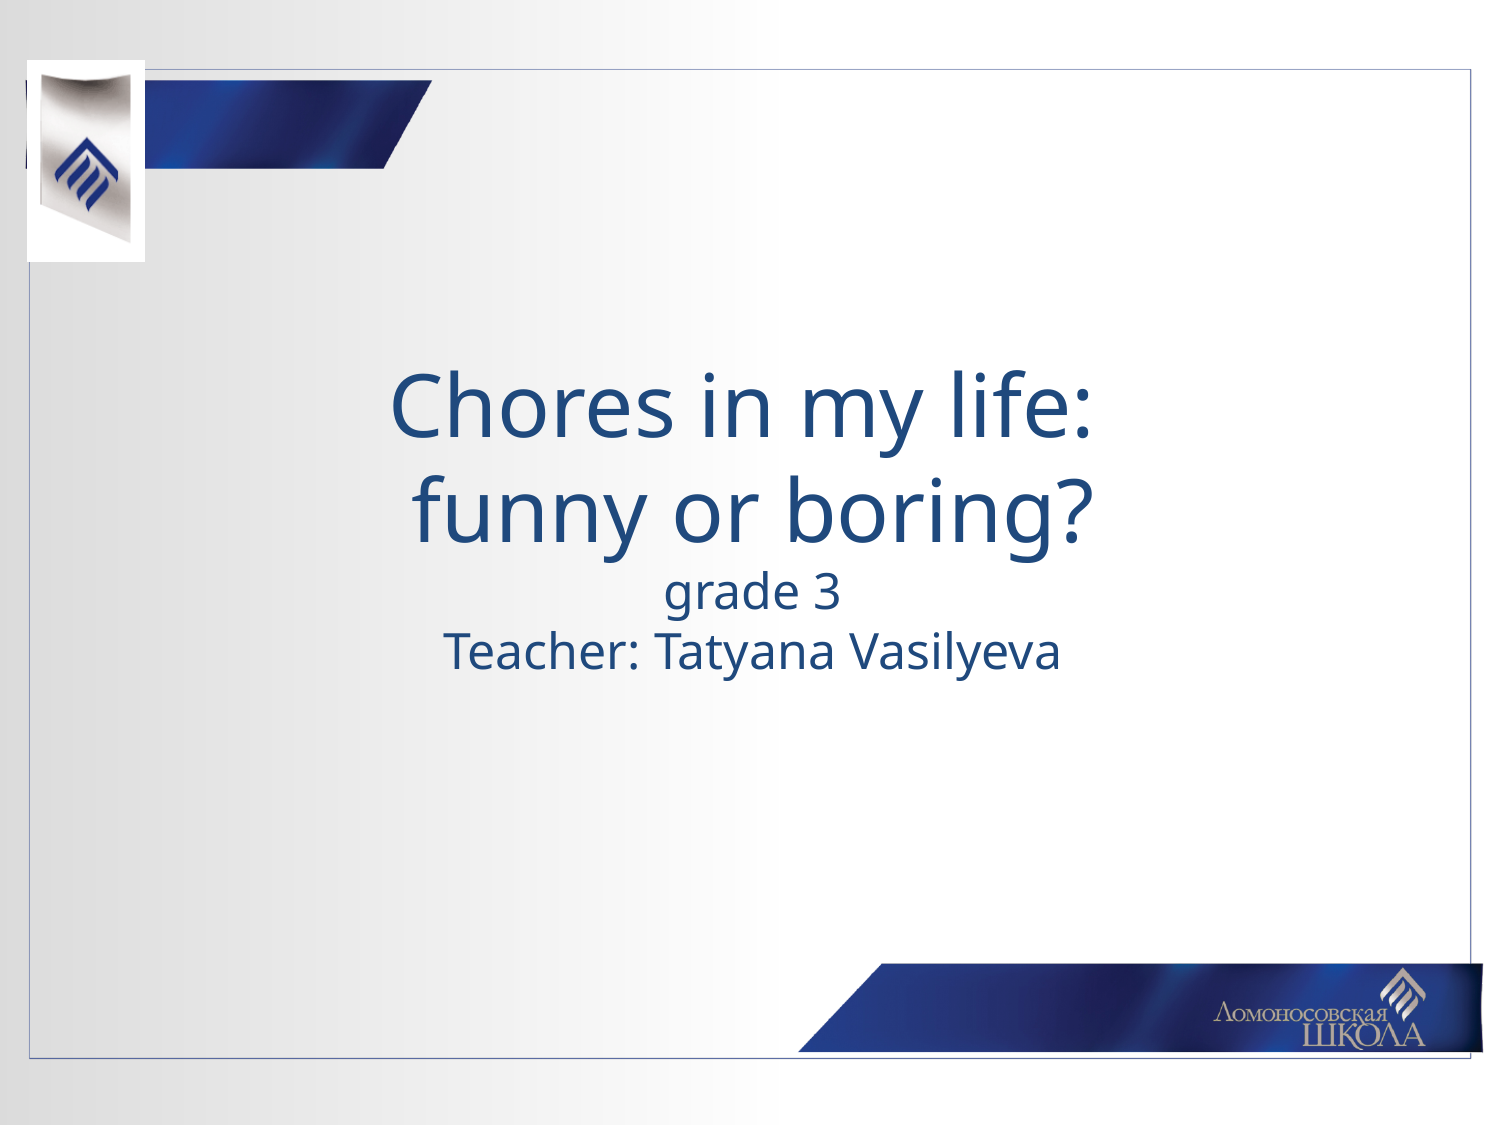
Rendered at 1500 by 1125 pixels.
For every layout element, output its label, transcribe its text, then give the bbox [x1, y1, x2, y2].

title Chores in my life: funny or boring? grade 3 Teacher: Tatyana Vasilyeva [46, 420, 1460, 609]
picture [0, 16, 1500, 1109]
